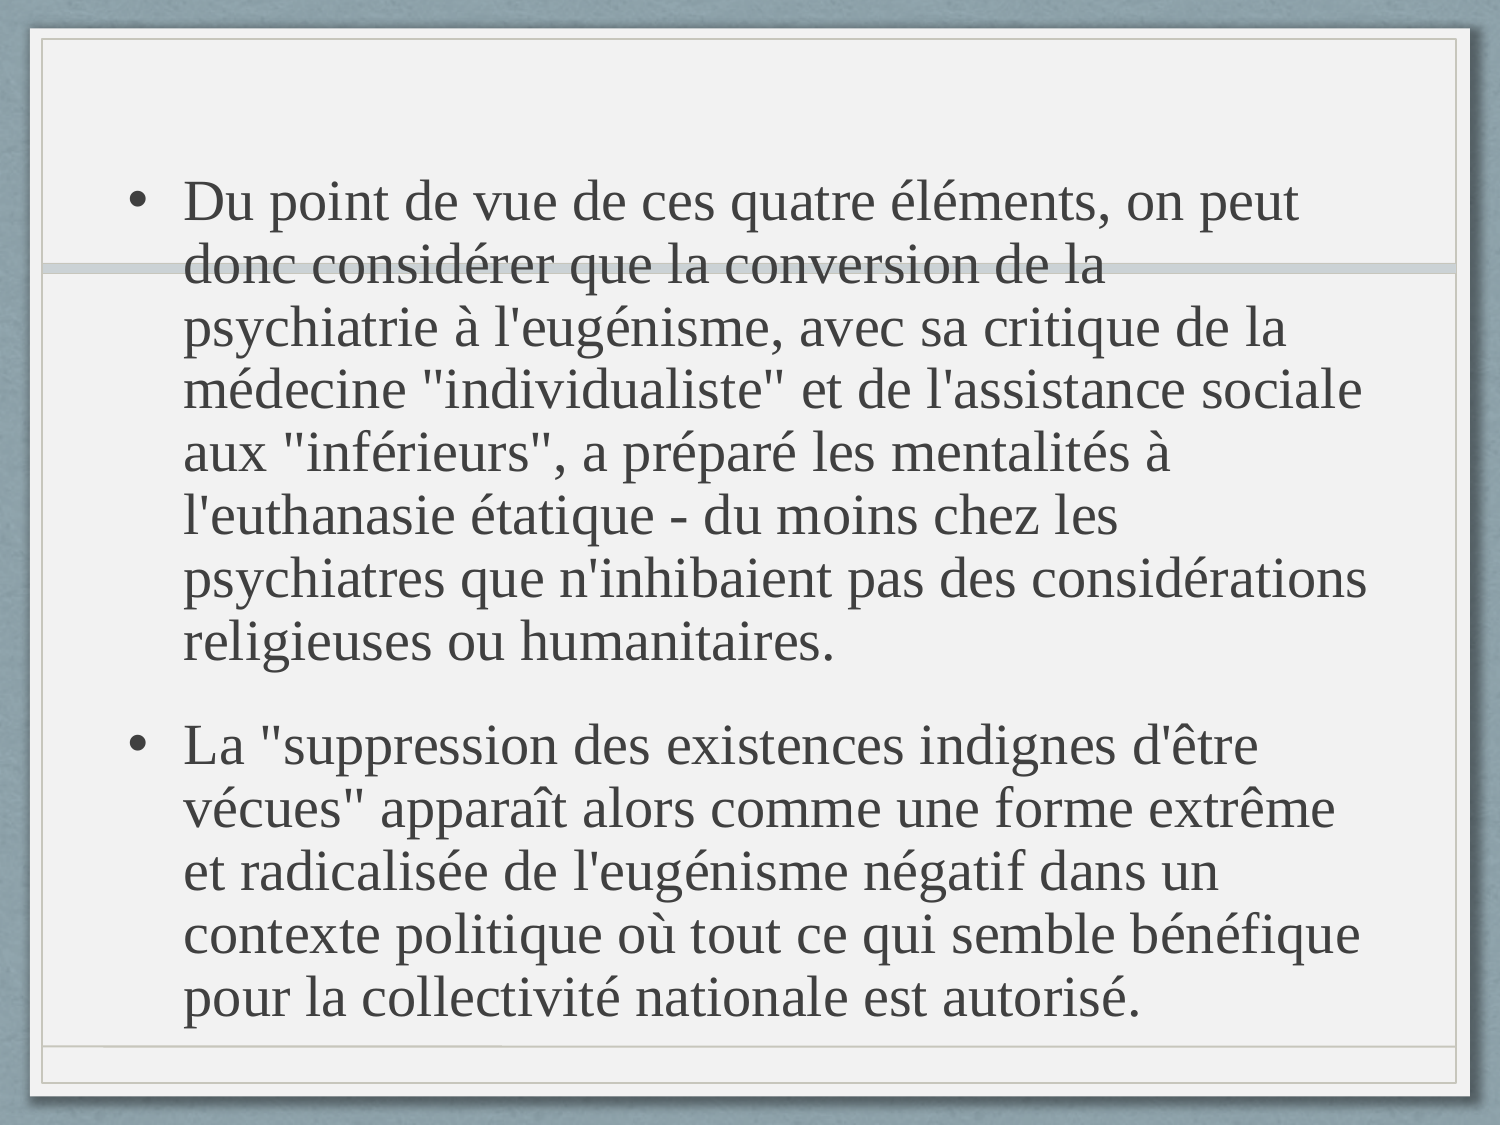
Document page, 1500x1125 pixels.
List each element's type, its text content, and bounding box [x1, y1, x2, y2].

list Du point de vue de ces quatre éléments, on peut donc considérer que la conversion de la psychiatrie à l'eugénisme, avec sa critique de la médecine "individualiste" et de l'assistance sociale aux "inférieurs", a préparé les mentalités à l'euthanasie étatique - du moins chez les psychiatres que n'inhibaient pas des considérations religieuses ou humanitaires. La "suppression des existences indignes d'être vécues" apparaît alors comme une forme extrême et radicalisée de l'eugénisme négatif dans un contexte politique où tout ce qui semble bénéfique pour la collectivité nationale est autorisé. [112, 162, 1388, 1038]
